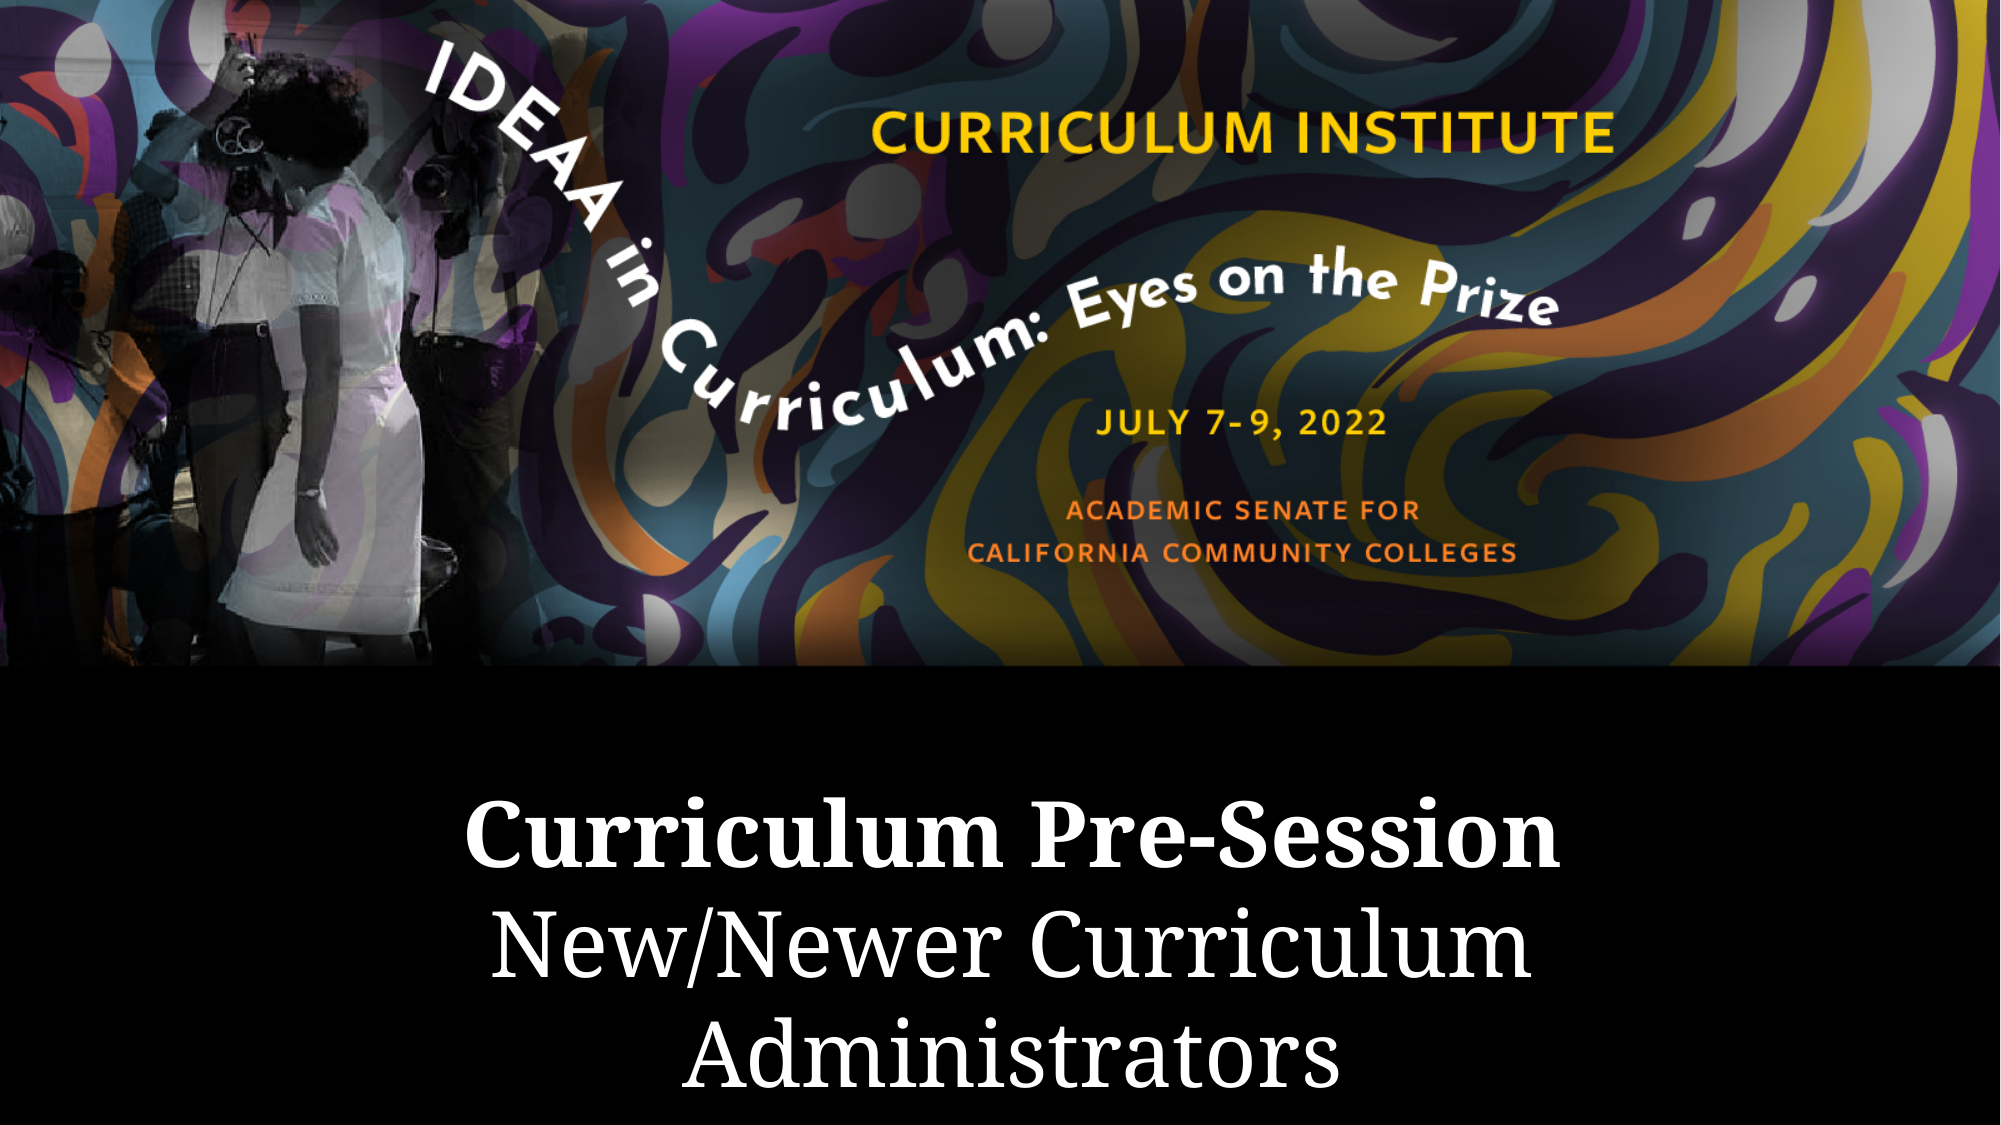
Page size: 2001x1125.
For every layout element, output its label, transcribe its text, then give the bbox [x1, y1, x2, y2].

title Curriculum Pre-Session New/Newer Curriculum Administrators [157, 768, 1869, 1054]
picture [0, 0, 2001, 1125]
